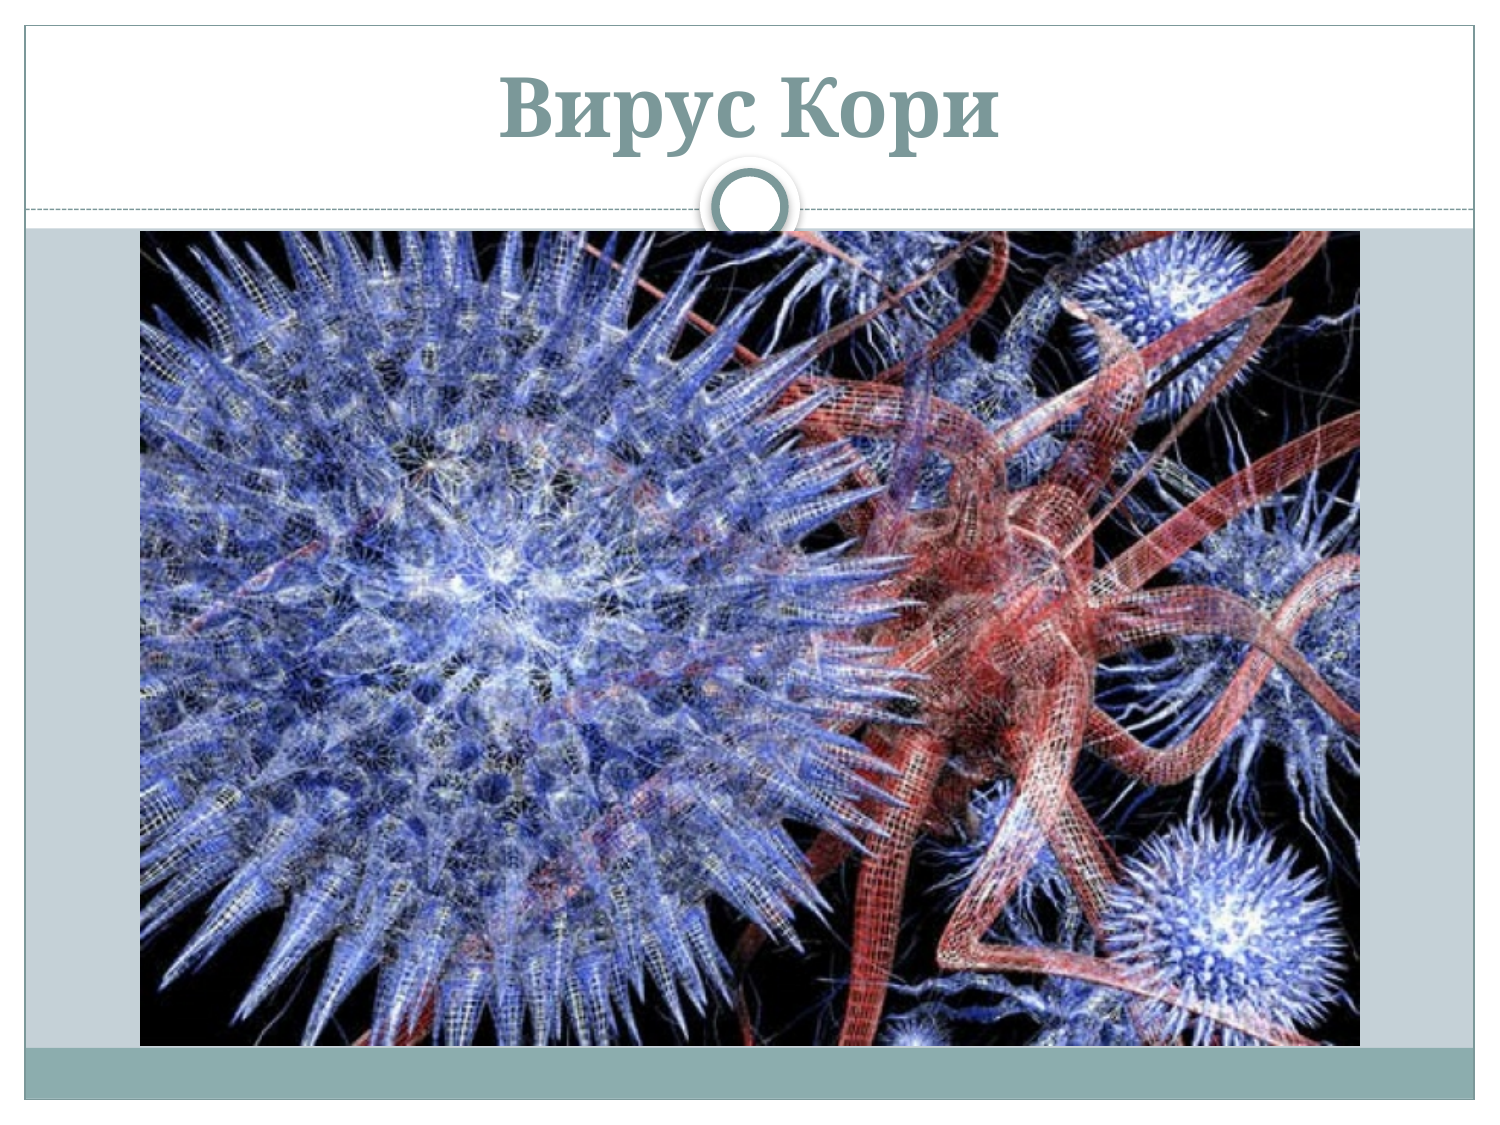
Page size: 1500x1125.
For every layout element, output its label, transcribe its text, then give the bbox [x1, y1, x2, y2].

title Вирус Кори [49, 37, 1450, 162]
picture [140, 231, 1360, 1046]
